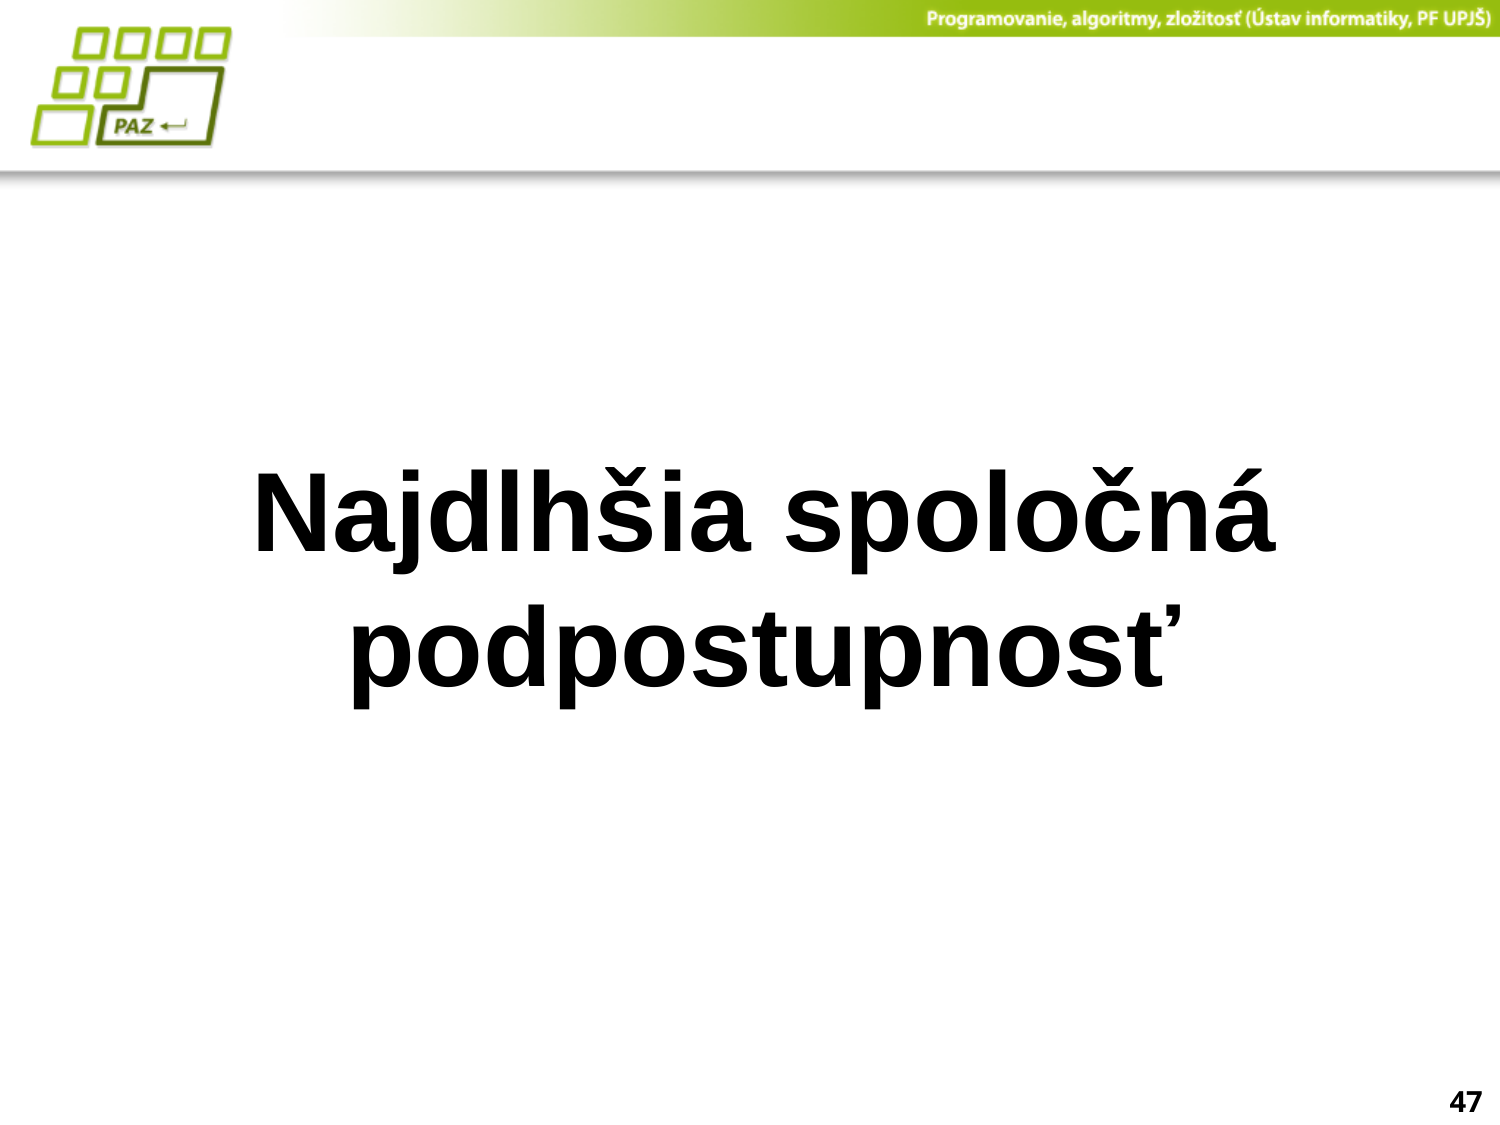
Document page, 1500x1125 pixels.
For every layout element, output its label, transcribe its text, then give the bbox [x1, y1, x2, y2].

text_box Najdlhšia spoločná podpostupnosť [128, 431, 1399, 716]
picture [0, 0, 1500, 1125]
